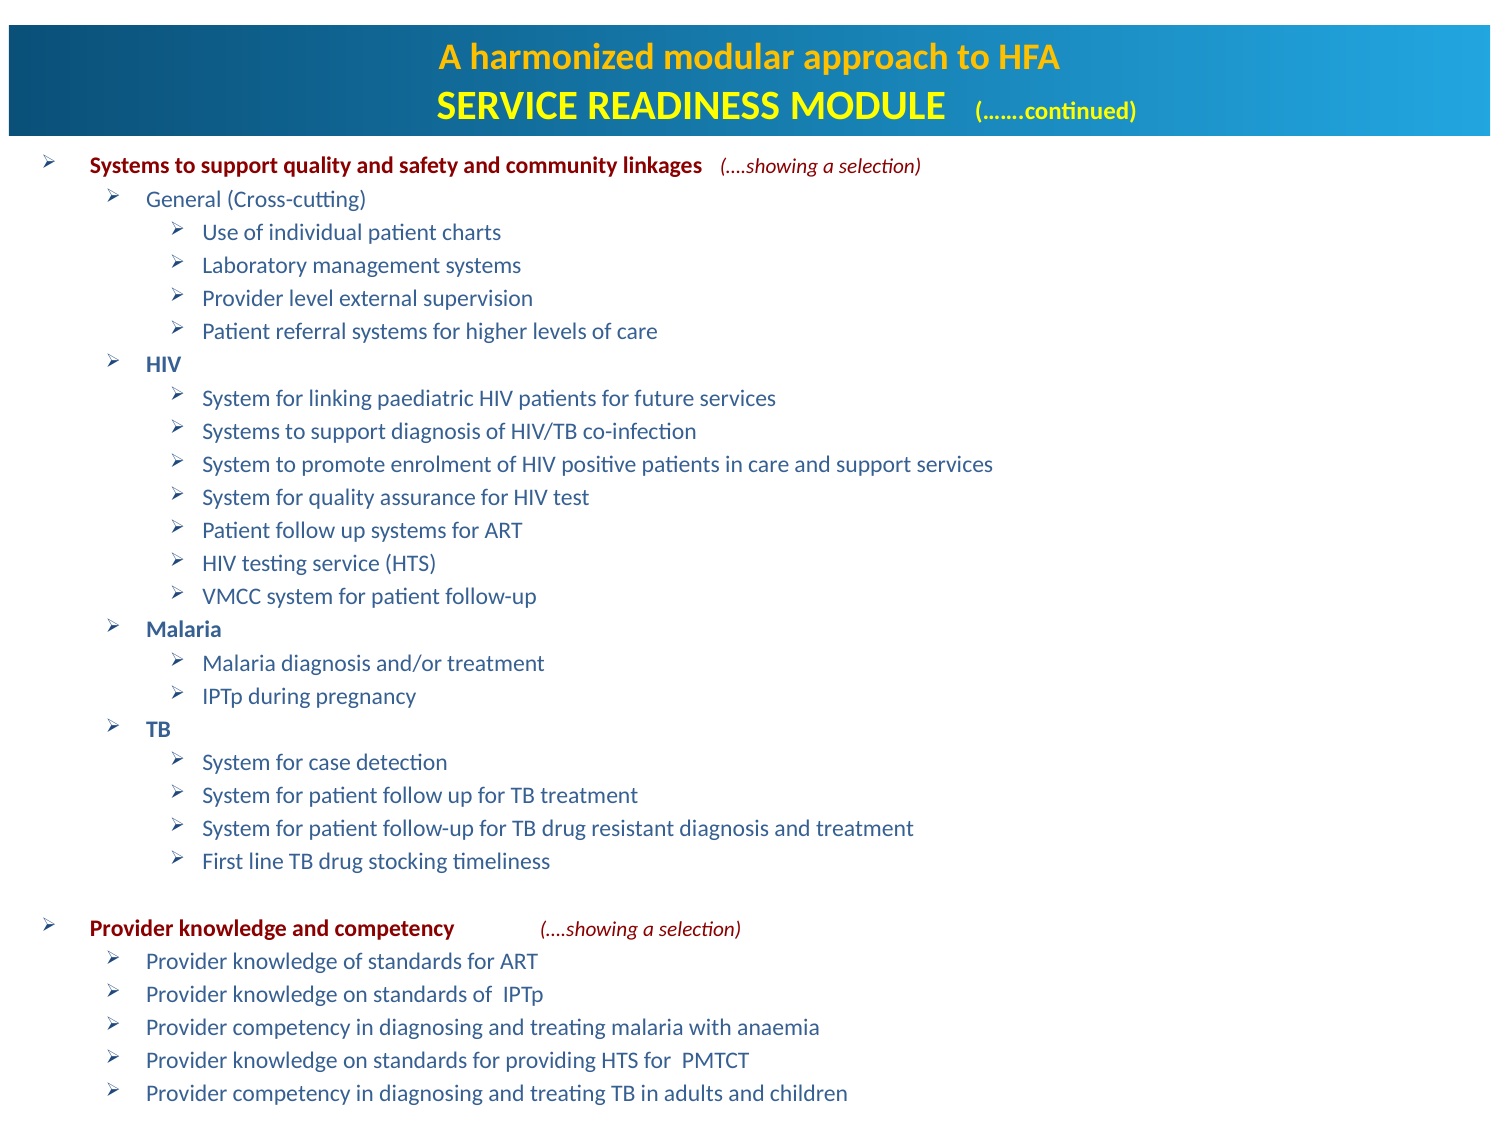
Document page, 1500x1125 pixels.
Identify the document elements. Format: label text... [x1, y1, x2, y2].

text_box A harmonized modular approach to HFA SERVICE READINESS MODULE (…….continued) [8, 25, 1491, 136]
text_box Systems to support quality and safety and community linkages (….showing a selection) General (Cross-cutting) Use of individual patient charts Laboratory management systems Provider level external supervision Patient referral systems for higher levels of care HIV System for linking paediatric HIV patients for future services Systems to support diagnosis of HIV/TB co-infection System to promote enrolment of HIV positive patients in care and support services System for quality assurance for HIV test Patient follow up systems for ART HIV testing service (HTS) VMCC system for patient follow-up Malaria Malaria diagnosis and/or treatment IPTp during pregnancy TB System for case detection System for patient follow up for TB treatment System for patient follow-up for TB drug resistant diagnosis and treatment First line TB drug stocking timeliness Provider knowledge and competency (….showing a selection) Provider knowledge of standards for ART Provider knowledge on standards of IPTp Provider competency in diagnosing and treating malaria with anaemia Provider knowledge on standards for providing HTS for PMTCT Provider competency in diagnosing and treating TB in adults and children [26, 142, 1500, 1125]
